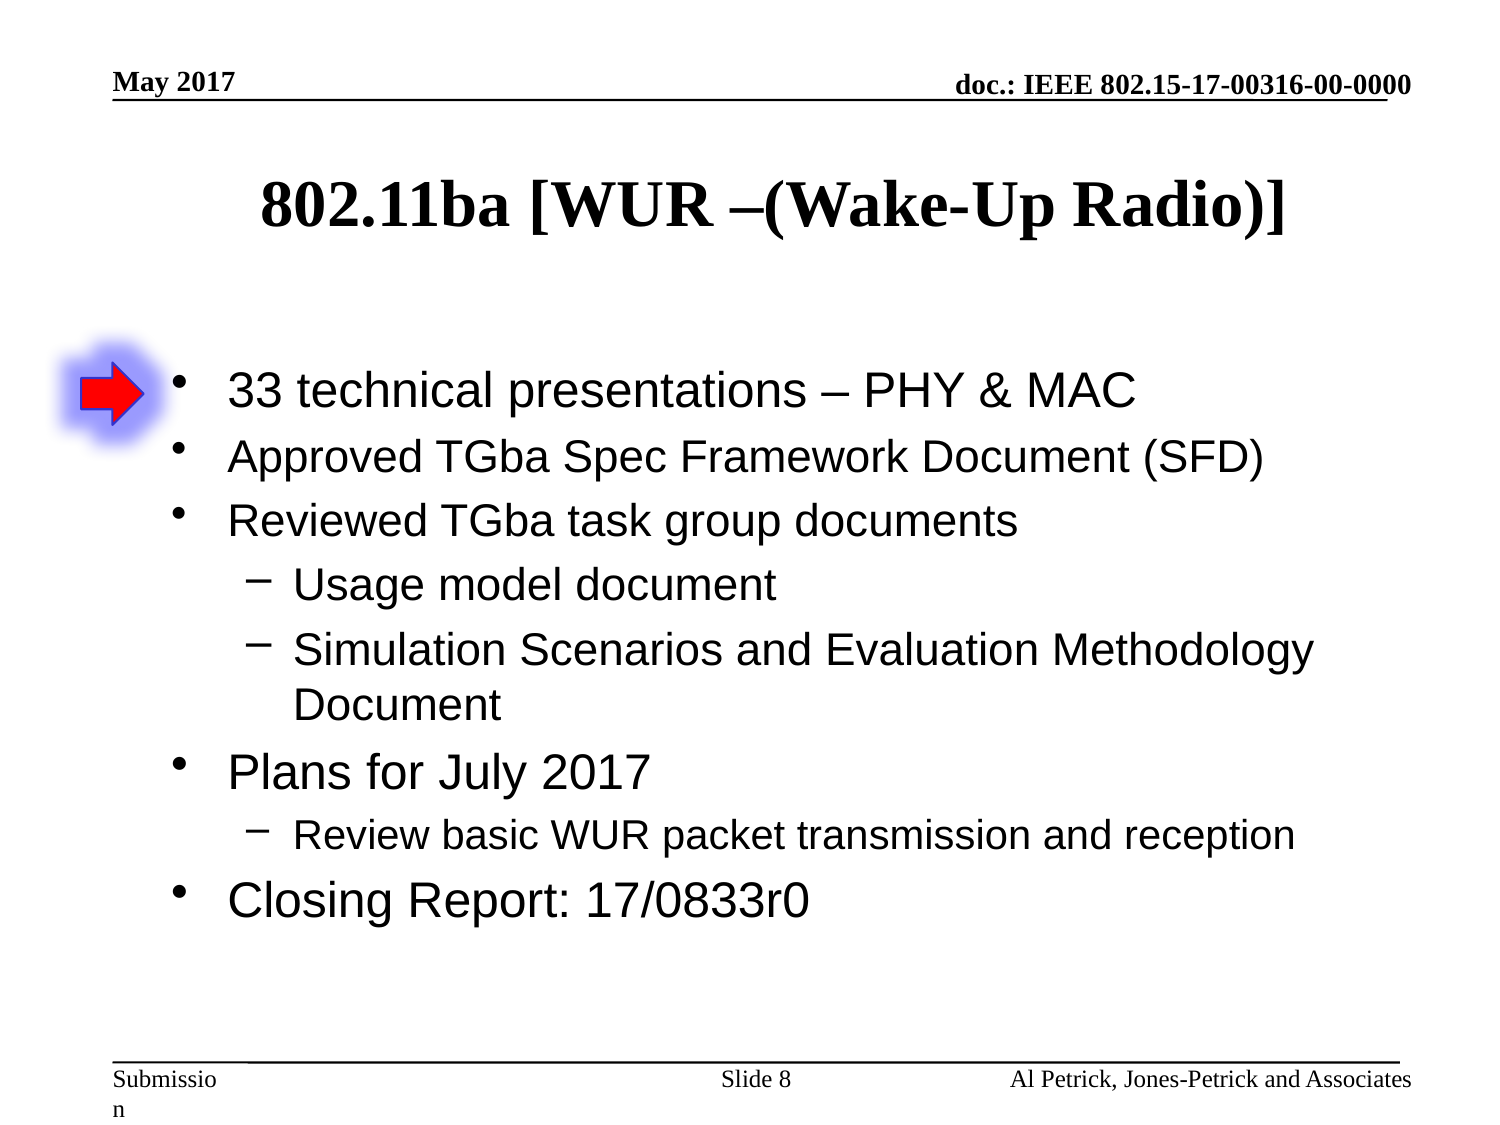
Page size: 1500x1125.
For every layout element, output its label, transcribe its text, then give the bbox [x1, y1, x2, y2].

slide_number Slide 8 [712, 1062, 800, 1093]
text_box [81, 362, 144, 425]
list 33 technical presentations – PHY & MAC Approved TGba Spec Framework Document (SFD) Reviewed TGba task group documents Usage model document Simulation Scenarios and Evaluation Methodology Document Plans for July 2017 Review basic WUR packet transmission and reception Closing Report: 17/0833r0 [155, 350, 1444, 888]
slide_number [112, 62, 375, 98]
title 802.11ba [WUR –(Wake-Up Radio)] [112, 112, 1438, 288]
footer Al Petrick, Jones-Petrick and Associates [900, 1062, 1413, 1093]
